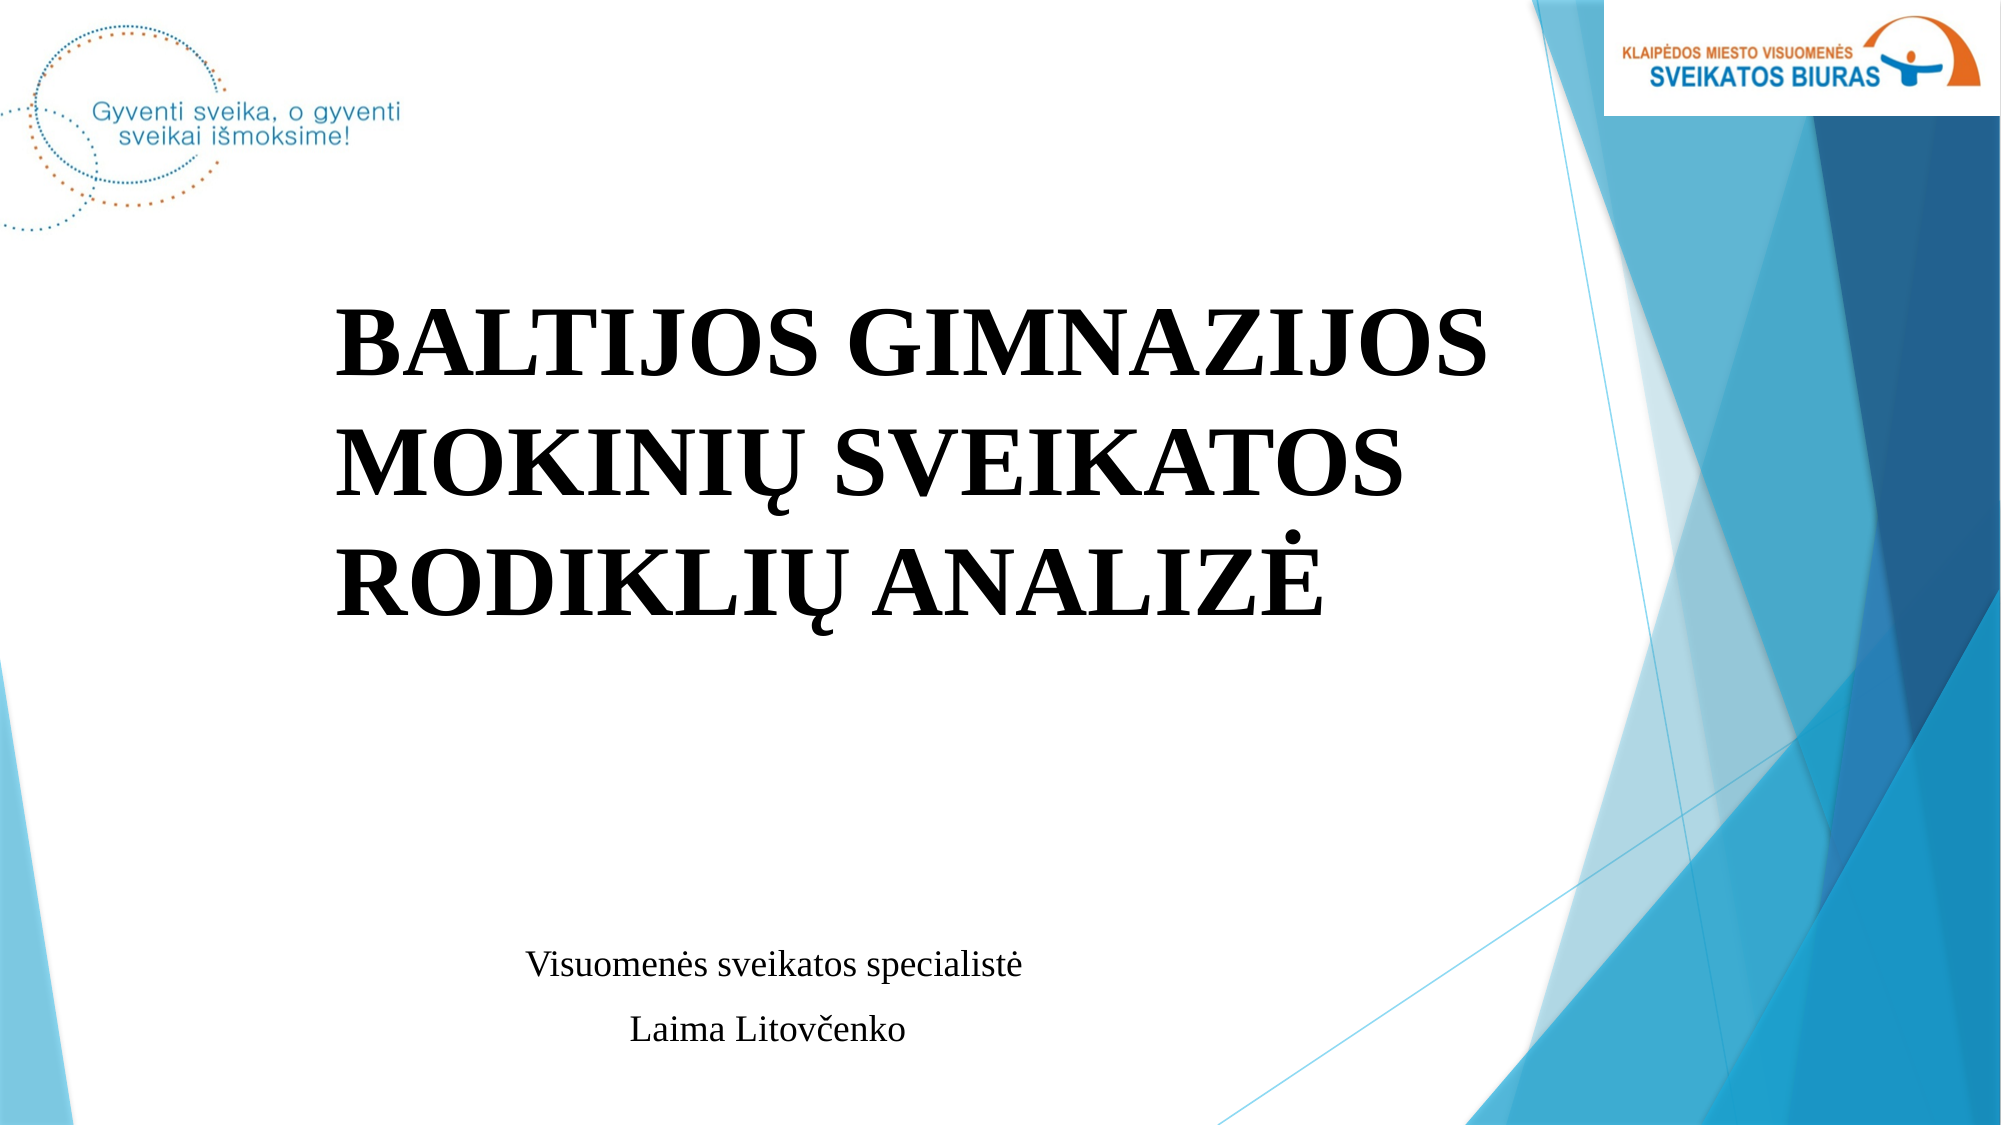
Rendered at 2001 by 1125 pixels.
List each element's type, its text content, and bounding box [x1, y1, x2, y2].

title BALTIJOS GIMNAZIJOS MOKINIŲ SVEIKATOS RODIKLIŲ ANALIZĖ [320, 178, 1605, 733]
picture [1604, 0, 2000, 117]
list Visuomenės sveikatos specialistė Laima Litovčenko [111, 770, 1522, 1086]
picture [0, 0, 426, 251]
